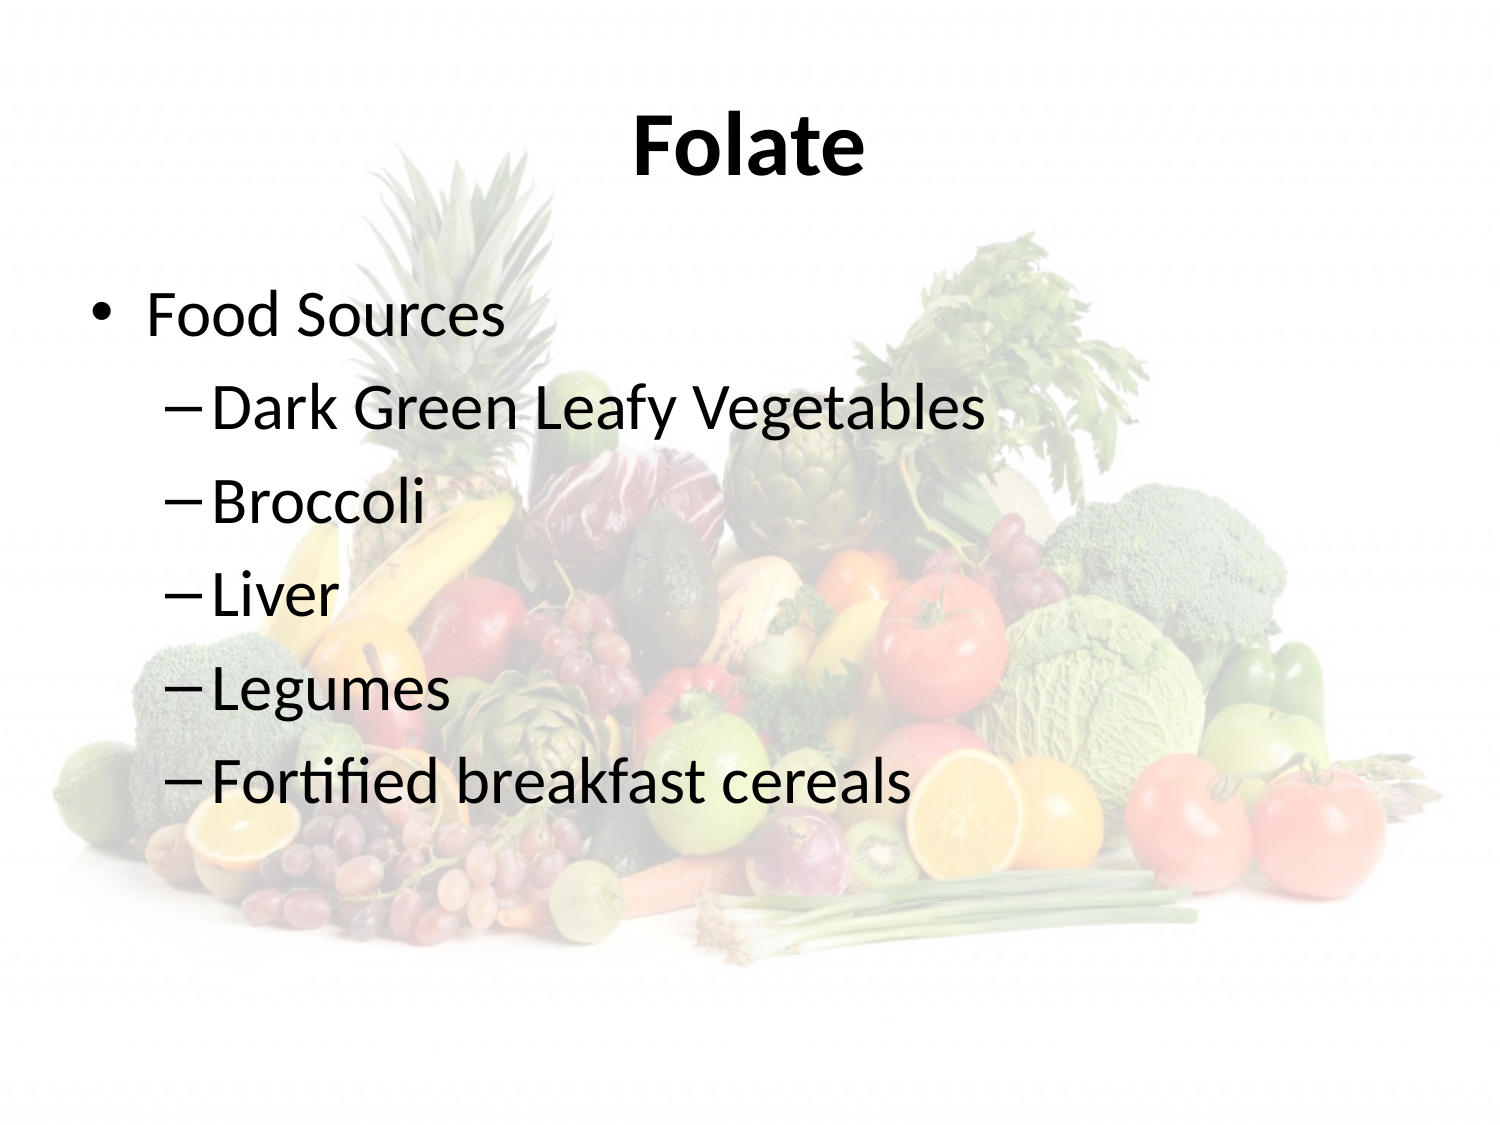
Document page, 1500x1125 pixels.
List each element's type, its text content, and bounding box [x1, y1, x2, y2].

title Folate [75, 45, 1425, 233]
list Food Sources Dark Green Leafy Vegetables Broccoli Liver Legumes Fortified breakfast cereals [75, 262, 1425, 1005]
